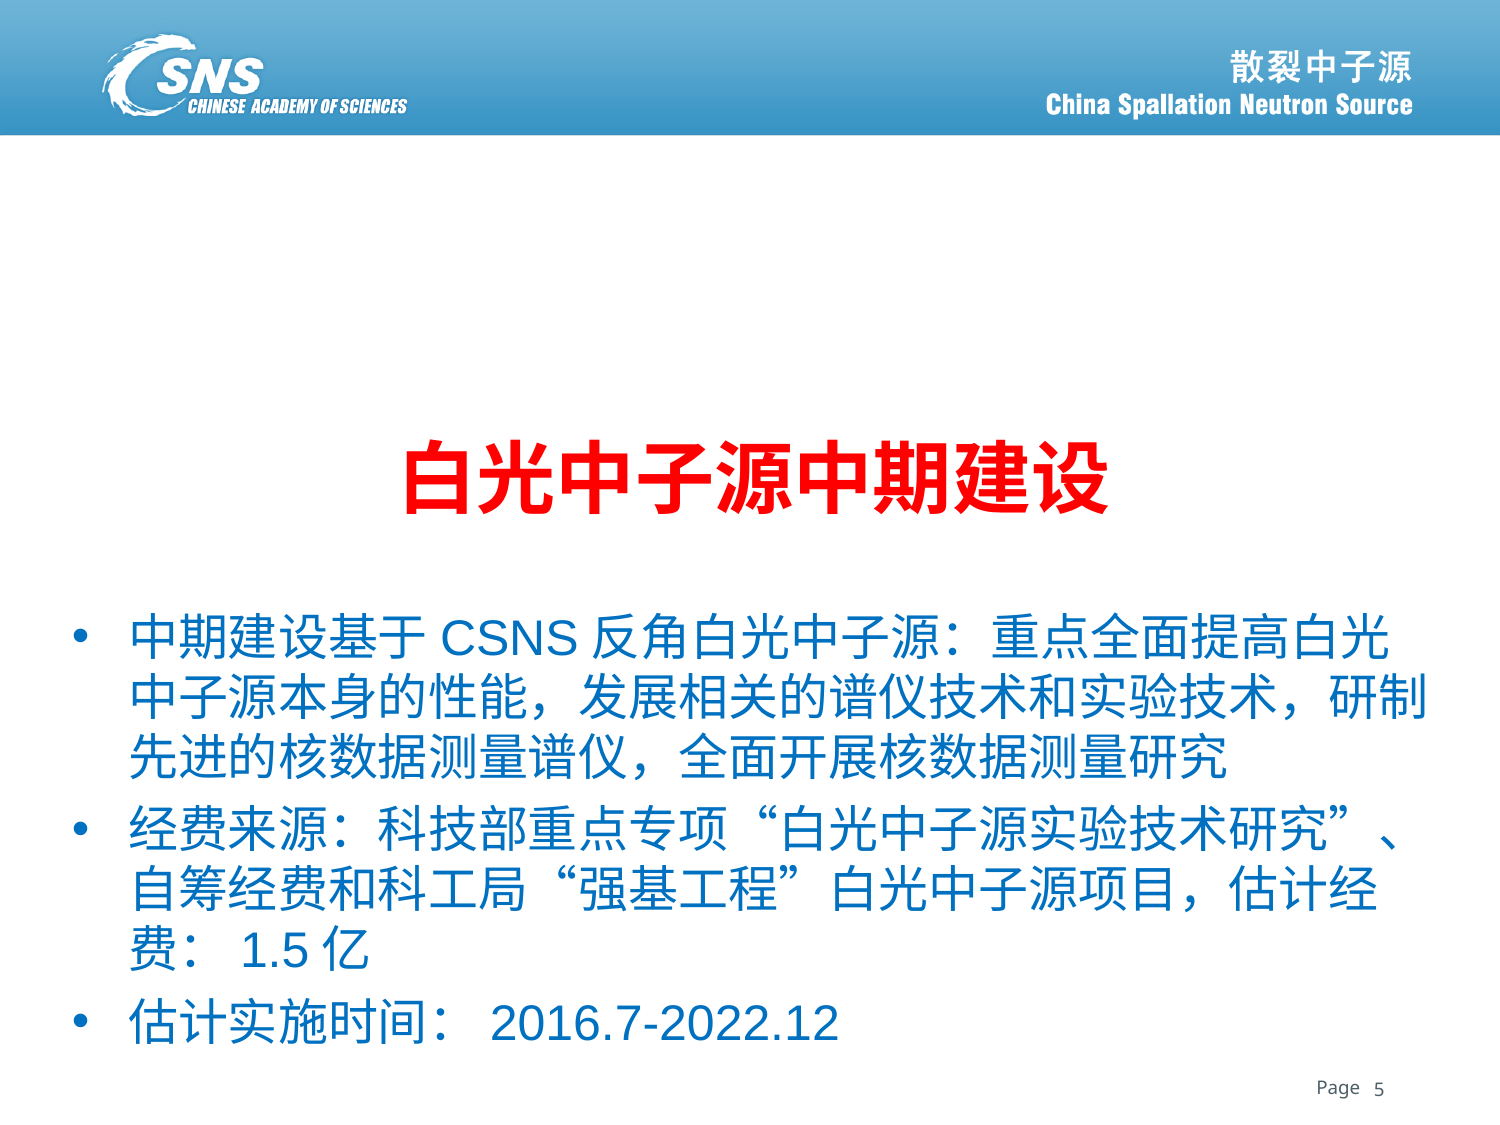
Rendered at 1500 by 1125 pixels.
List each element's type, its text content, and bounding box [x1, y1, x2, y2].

slide_number 5 [1350, 1070, 1400, 1100]
text_box 中期建设基于CSNS反角白光中子源：重点全面提高白光中子源本身的性能，发展相关的谱仪技术和实验技术，研制先进的核数据测量谱仪，全面开展核数据测量研究 经费来源：科技部重点专项“白光中子源实验技术研究”、自筹经费和科工局“强基工程”白光中子源项目，估计经费：1.5亿 估计实施时间：2016.7-2022.12 [57, 597, 1451, 1058]
picture [0, 0, 1500, 1125]
title 白光中子源中期建设 [104, 420, 1404, 568]
